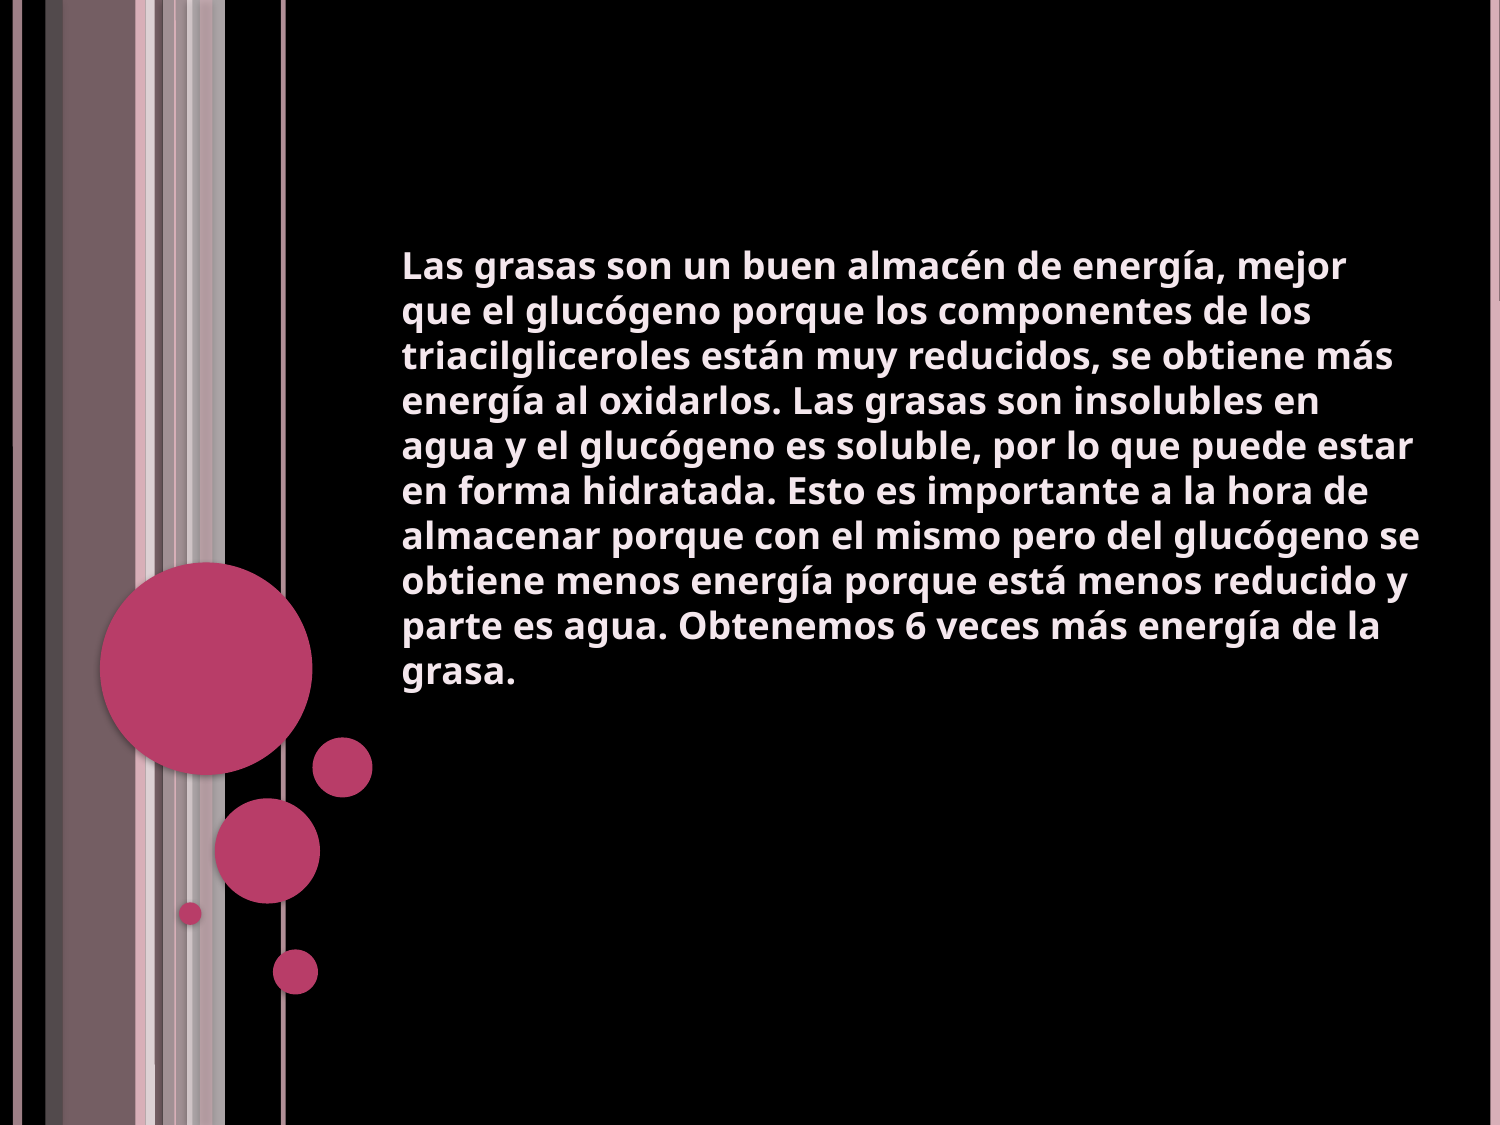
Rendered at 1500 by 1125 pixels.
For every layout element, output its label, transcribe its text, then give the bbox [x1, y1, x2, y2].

subtitle Las grasas son un buen almacén de energía, mejor que el glucógeno porque los componentes de los triacilgliceroles están muy reducidos, se obtiene más energía al oxidarlos. Las grasas son insolubles en agua y el glucógeno es soluble, por lo que puede estar en forma hidratada. Esto es importante a la hora de almacenar porque con el mismo pero del glucógeno se obtiene menos energía porque está menos reducido y parte es agua. Obtenemos 6 veces más energía de la grasa. [386, 234, 1437, 937]
